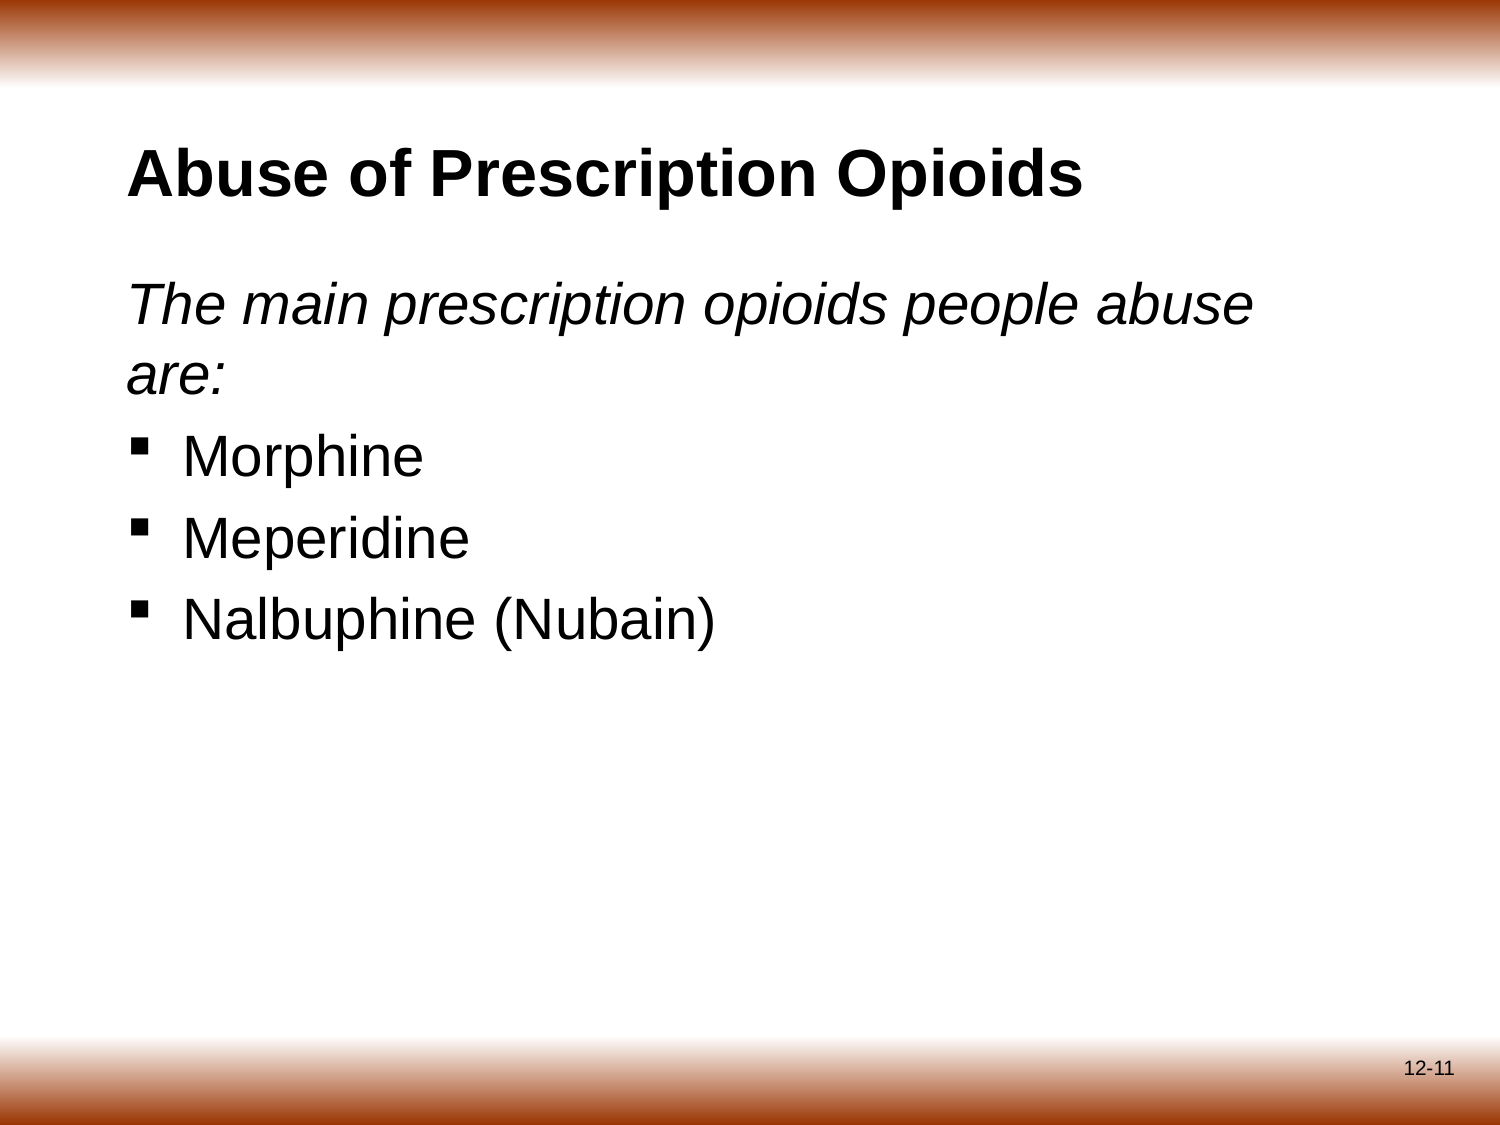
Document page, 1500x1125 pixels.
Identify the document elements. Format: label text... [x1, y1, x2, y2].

slide_number 12-11 [1120, 1046, 1471, 1125]
title Abuse of Prescription Opioids [111, 75, 1374, 259]
list The main prescription opioids people abuse are: Morphine Meperidine Nalbuphine (Nubain) [111, 259, 1389, 934]
